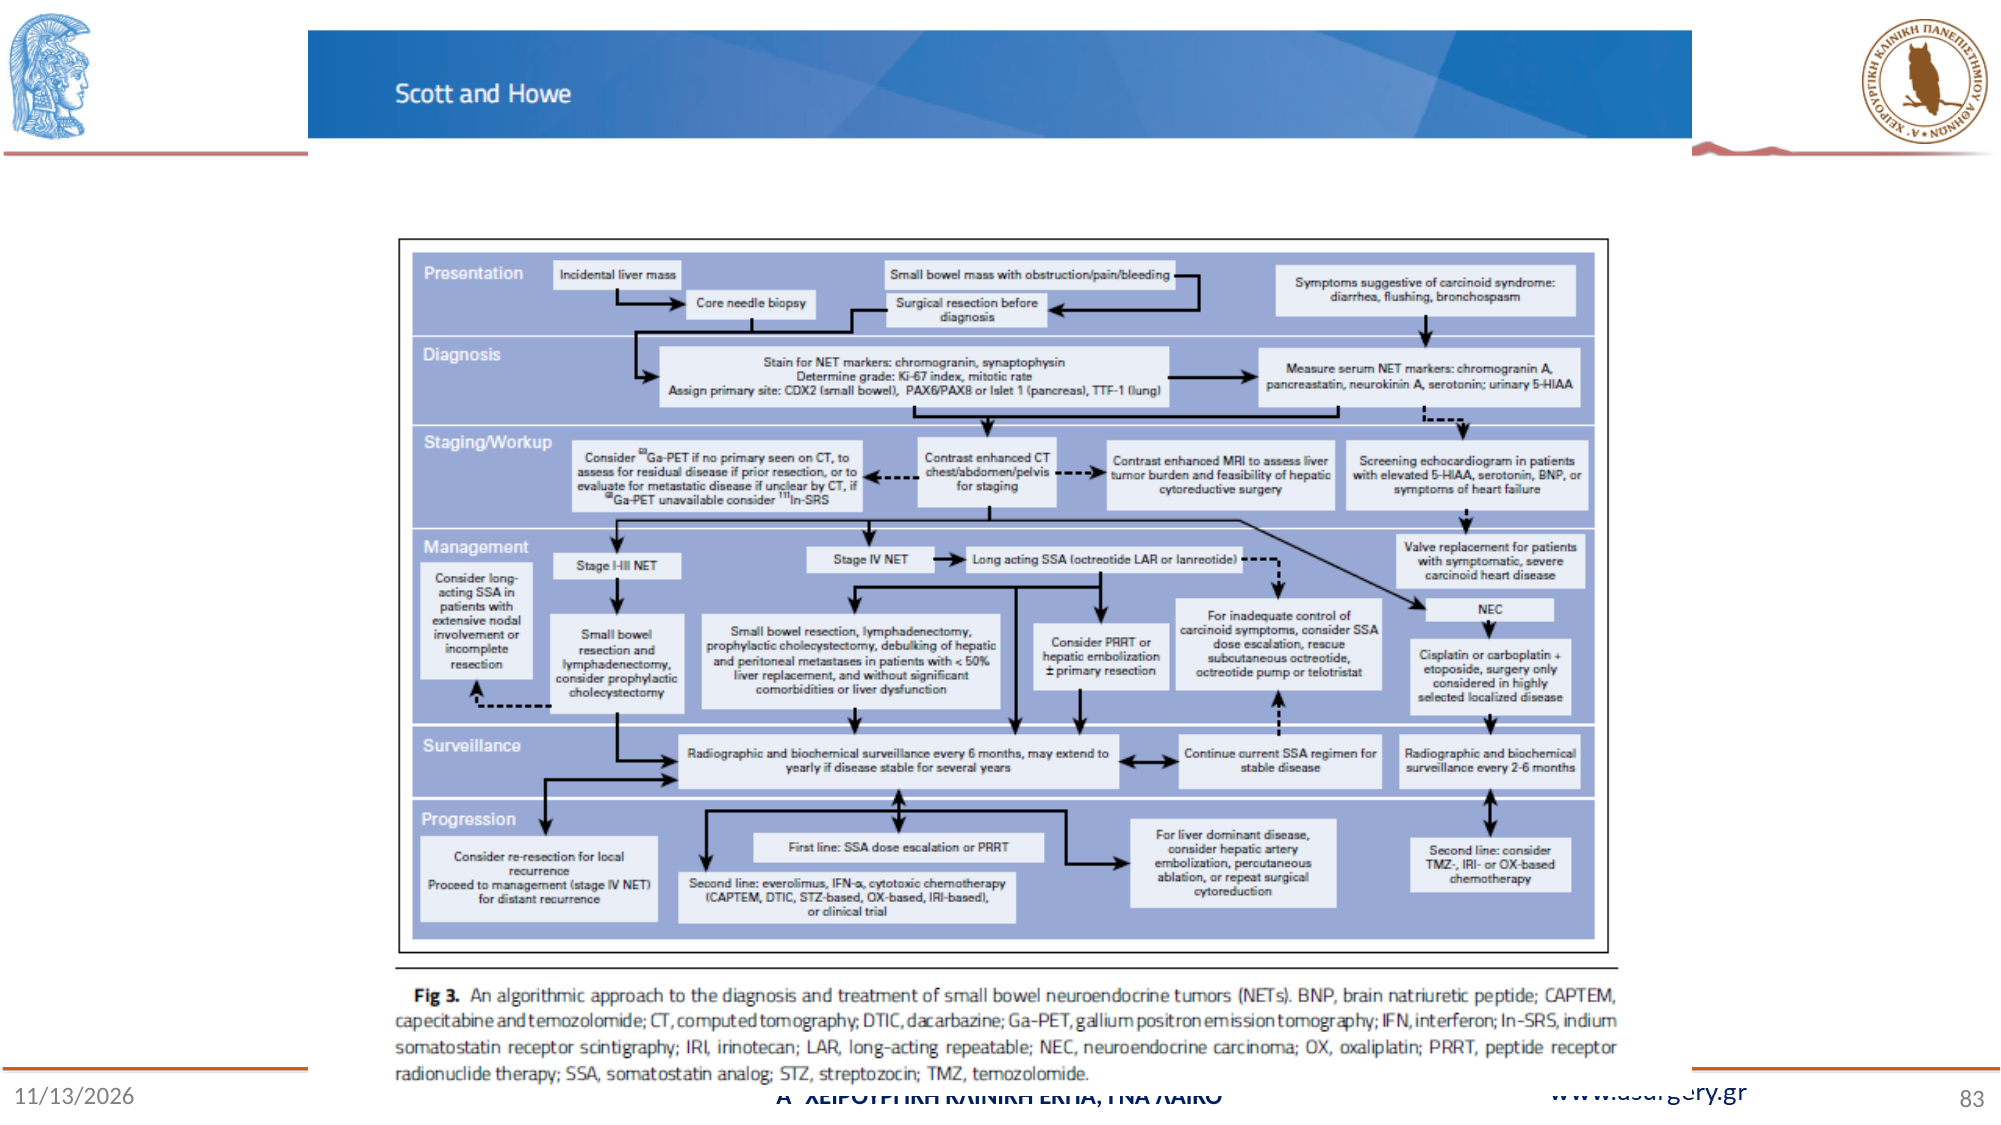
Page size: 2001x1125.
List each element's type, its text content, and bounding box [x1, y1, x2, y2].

footer Α΄ ΧΕΙΡΟΥΡΓΙΚΗ ΚΛΙΝΙΚΗ ΕΚΠΑ, ΓΝΑ ΛΑΙΚΟ [662, 1096, 1338, 1125]
slide_number 83 [1909, 1072, 2000, 1123]
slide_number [0, 1065, 162, 1125]
picture [0, 0, 2001, 1125]
